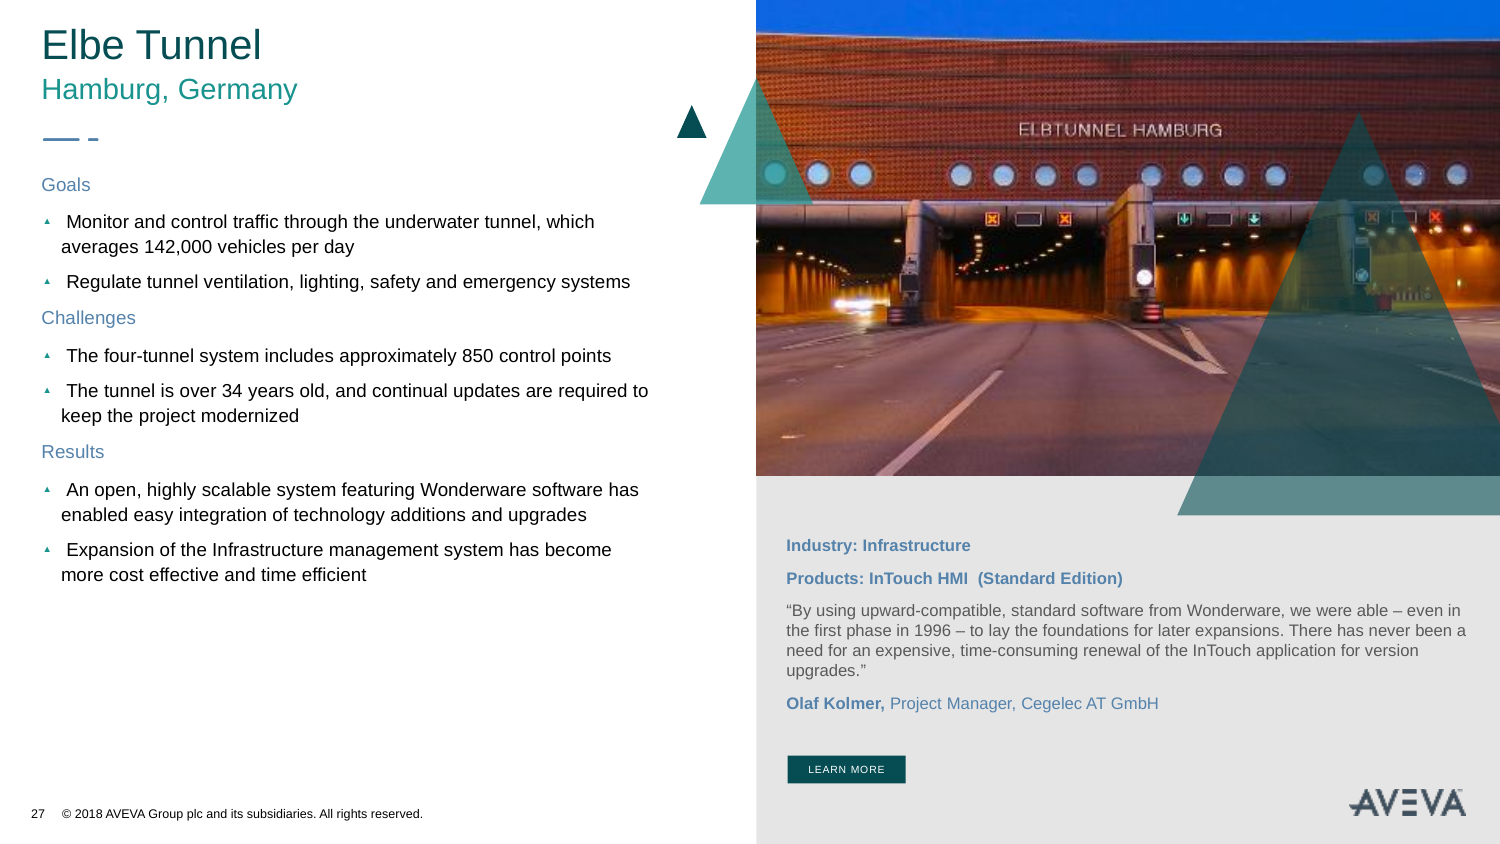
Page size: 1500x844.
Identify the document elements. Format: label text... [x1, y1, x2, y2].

text_box LEARN MORE [787, 755, 907, 784]
list Elbe Tunnel Hamburg, Germany [41, 30, 657, 127]
list Goals Monitor and control traffic through the underwater tunnel, which averages 142,000 vehicles per day Regulate tunnel ventilation, lighting, safety and emergency systems Challenges The four-tunnel system includes approximately 850 control points The tunnel is over 34 years old, and continual updates are required to keep the project modernized Results An open, highly scalable system featuring Wonderware software has enabled easy integration of technology additions and upgrades Expansion of the Infrastructure management system has become more cost effective and time efficient [41, 172, 657, 734]
footer © 2018 AVEVA Group plc and its subsidiaries. All rights reserved. [62, 806, 946, 829]
list Industry: Infrastructure Products: InTouch HMI (Standard Edition) “By using upward-compatible, standard software from Wonderware, we were able – even in the first phase in 1996 – to lay the foundations for later expansions. There has never been a need for an expensive, time-consuming renewal of the InTouch application for version upgrades.” Olaf Kolmer, Project Manager, Cegelec AT GmbH [756, 516, 1500, 844]
picture [756, 0, 1500, 77]
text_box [676, 77, 1500, 516]
